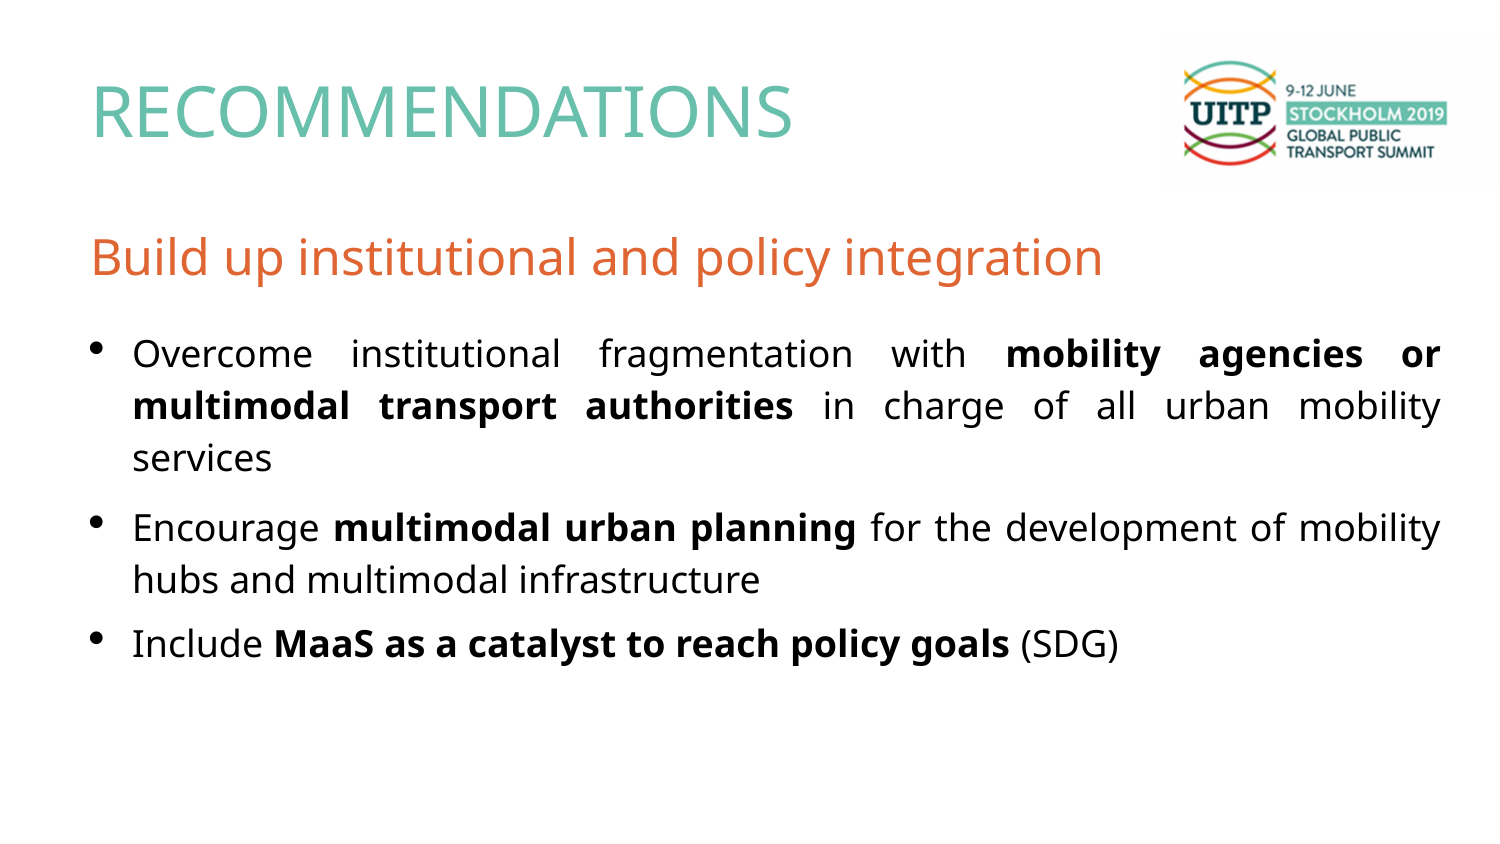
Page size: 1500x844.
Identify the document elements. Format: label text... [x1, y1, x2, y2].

picture [1162, 38, 1500, 188]
title Recommendations [75, 67, 1117, 160]
list Build up institutional and policy integration Overcome institutional fragmentation with mobility agencies or multimodal transport authorities in charge of all urban mobility services Encourage multimodal urban planning for the development of mobility hubs and multimodal infrastructure Include MaaS as a catalyst to reach policy goals (SDG) [75, 209, 1457, 760]
